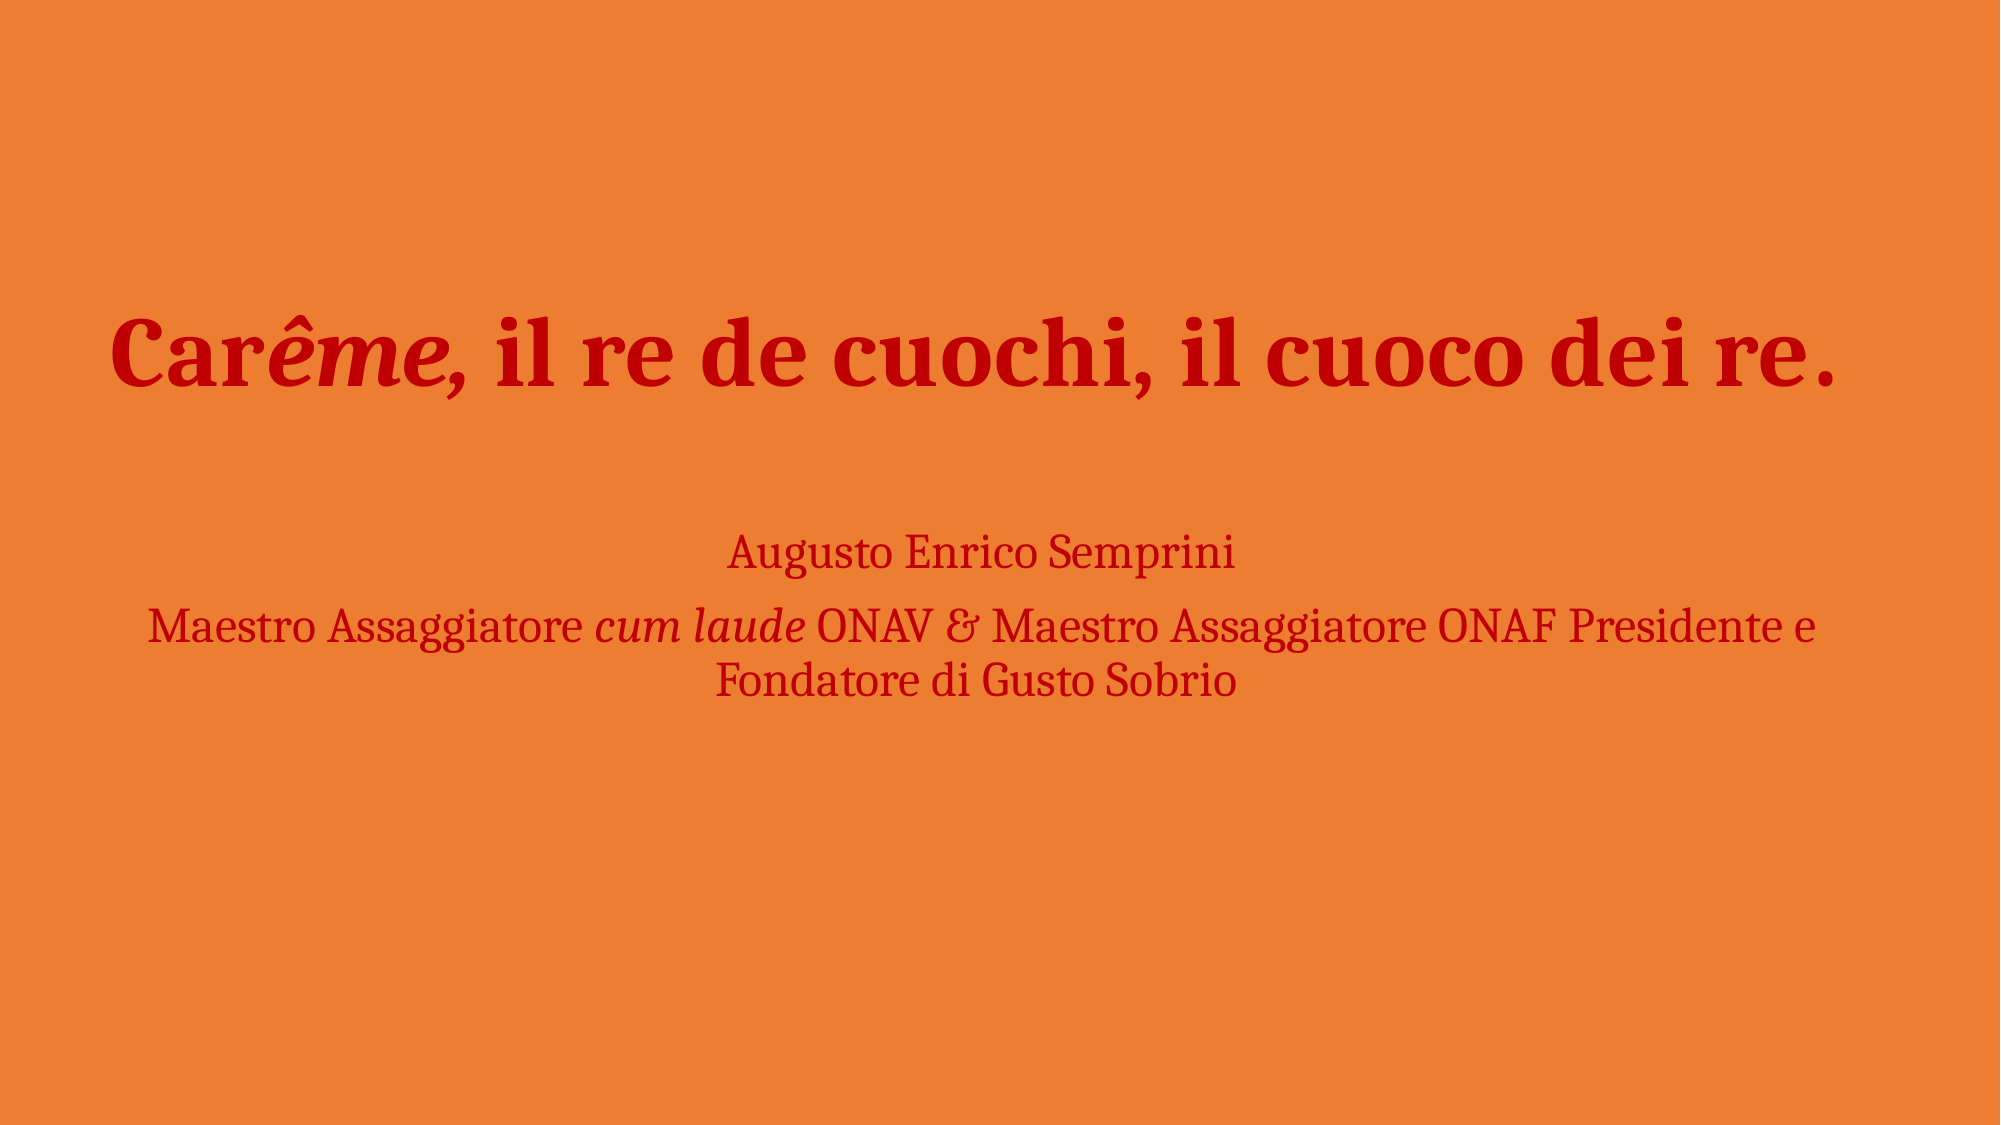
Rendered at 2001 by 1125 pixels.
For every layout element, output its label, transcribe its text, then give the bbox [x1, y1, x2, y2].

subtitle Augusto Enrico Semprini Maestro Assaggiatore cum laude ONAV & Maestro Assaggiatore ONAF Presidente e Fondatore di Gusto Sobrio [129, 517, 1835, 927]
title Carême, il re de cuochi, il cuoco dei re. [30, 49, 1917, 416]
